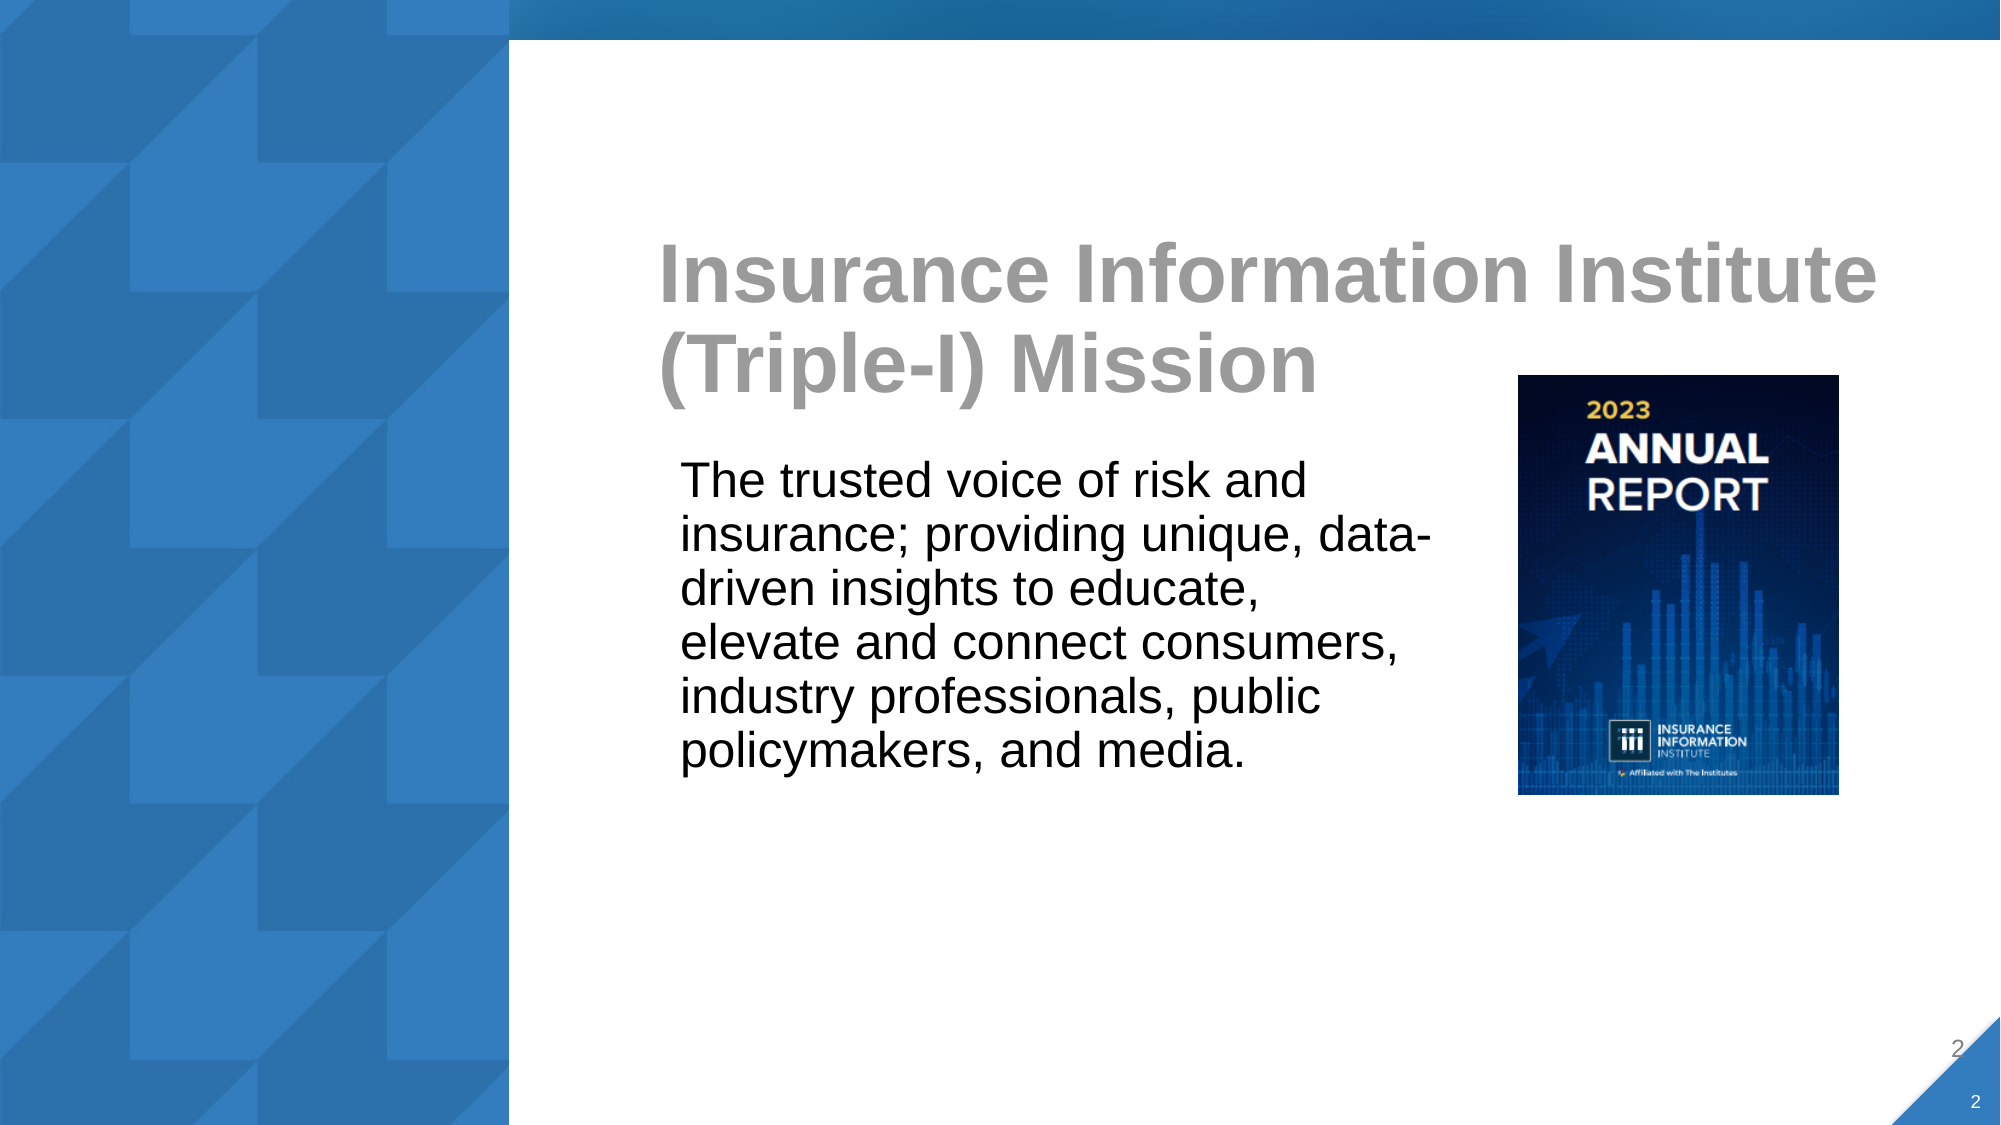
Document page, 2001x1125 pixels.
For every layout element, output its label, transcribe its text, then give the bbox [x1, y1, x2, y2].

picture [0, 0, 2000, 1125]
picture [1518, 374, 1839, 795]
list The trusted voice of risk and insurance; providing unique, data-driven insights to educate, elevate and connect consumers, industry professionals, public policymakers, and media. [664, 446, 1449, 1105]
list Insurance Information Institute (Triple-I) Mission [643, 198, 1931, 419]
